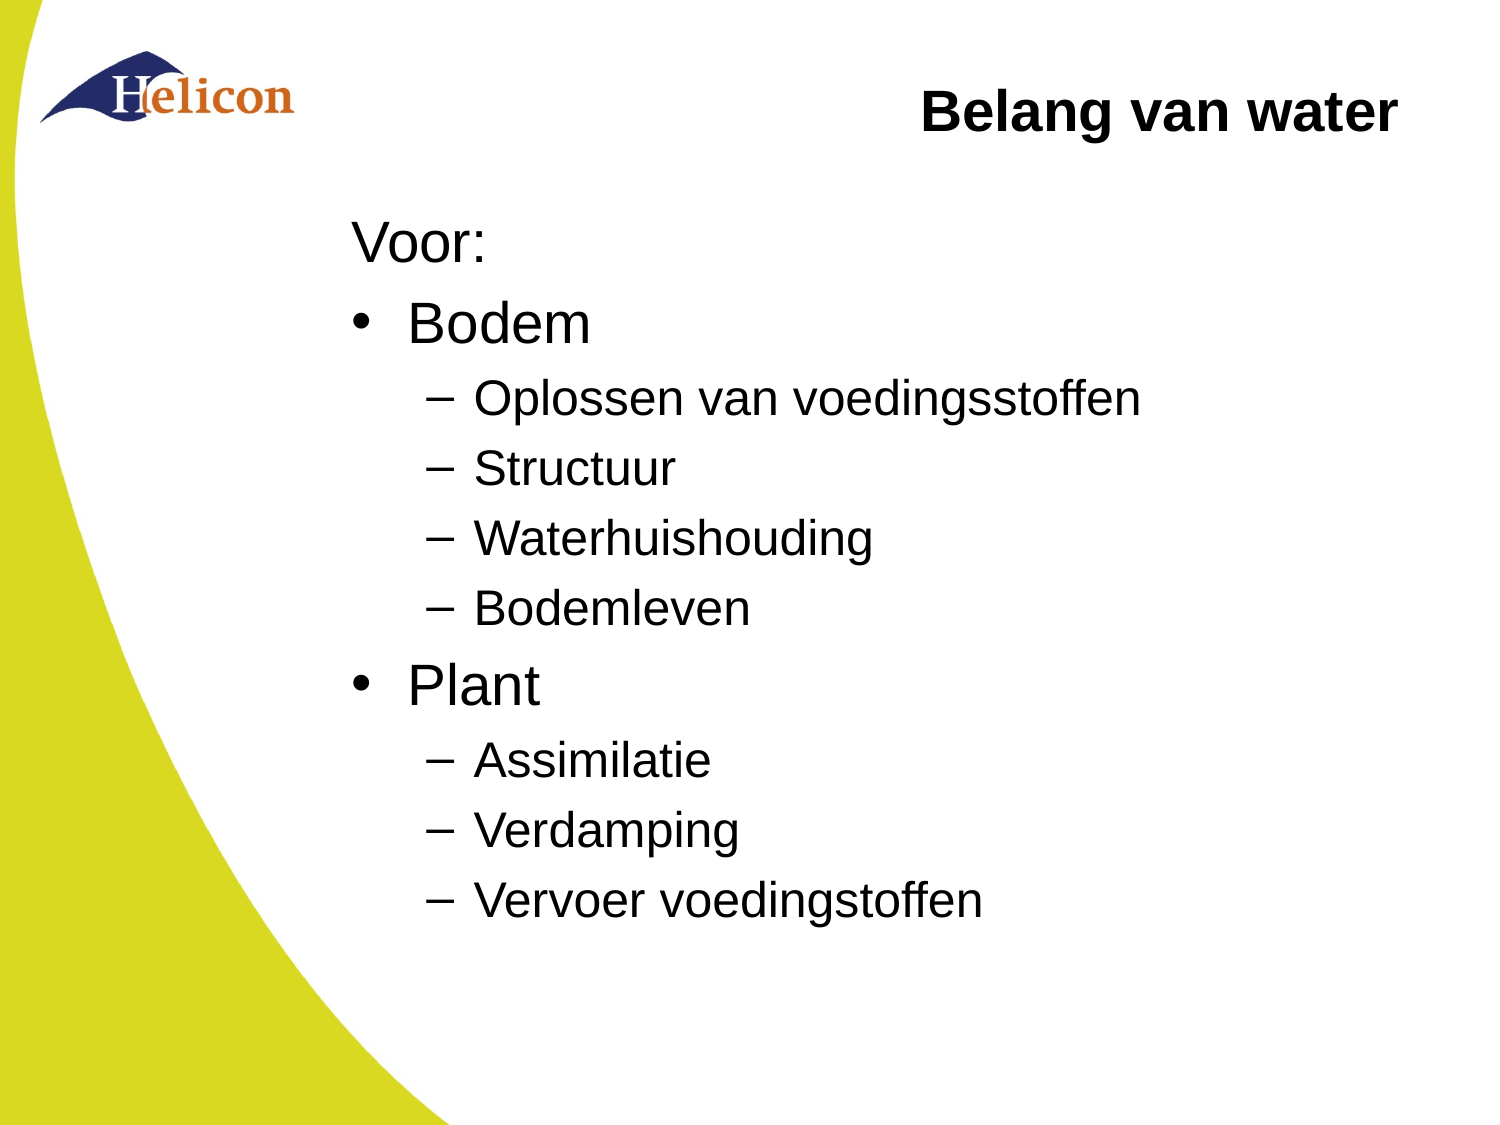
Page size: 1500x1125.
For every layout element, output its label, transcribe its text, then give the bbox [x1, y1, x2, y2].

list Voor: Bodem Oplossen van voedingsstoffen Structuur Waterhuishouding Bodemleven Plant Assimilatie Verdamping Vervoer voedingstoffen [336, 196, 1425, 1005]
title Belang van water [324, 54, 1415, 161]
picture [0, 0, 1500, 1125]
